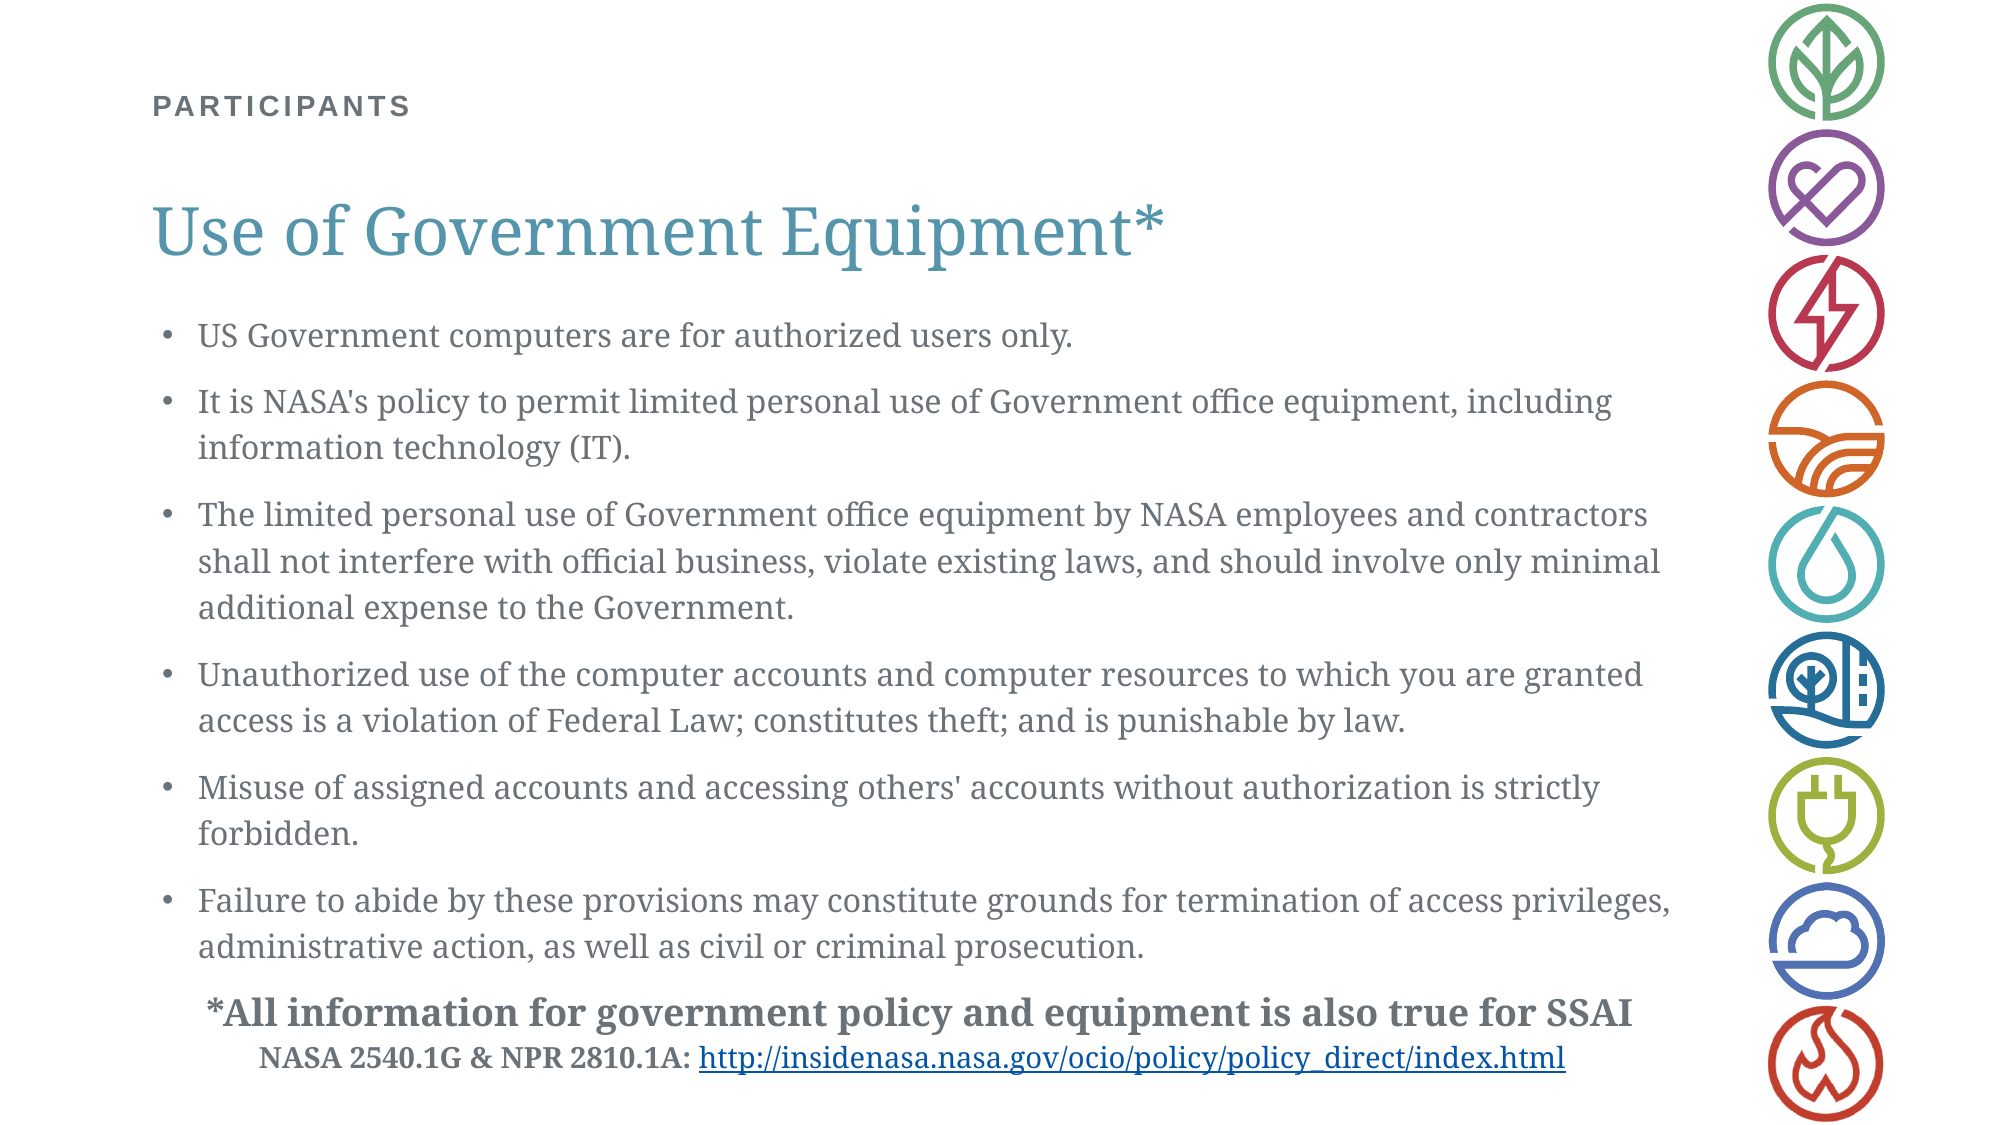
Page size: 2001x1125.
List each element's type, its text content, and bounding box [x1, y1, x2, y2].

text_box US Government computers are for authorized users only. It is NASA's policy to permit limited personal use of Government office equipment, including information technology (IT). The limited personal use of Government office equipment by NASA employees and contractors shall not interfere with official business, violate existing laws, and should involve only minimal additional expense to the Government. Unauthorized use of the computer accounts and computer resources to which you are granted access is a violation of Federal Law; constitutes theft; and is punishable by law. Misuse of assigned accounts and accessing others' accounts without authorization is strictly forbidden. Failure to abide by these provisions may constitute grounds for termination of access privileges, administrative action, as well as civil or criminal prosecution. [137, 299, 1725, 978]
title PARTICIPANTS [137, 59, 1767, 154]
list Use of Government Equipment* [137, 161, 1767, 296]
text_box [1767, 3, 1886, 1123]
text_box *All information for government policy and equipment is also true for SSAI NASA 2540.1G & NPR 2810.1A: http://insidenasa.nasa.gov/ocio/policy/policy_direct/index.html [137, 981, 1703, 1097]
list Use of Government Equipment* [1886, 161, 1895, 296]
